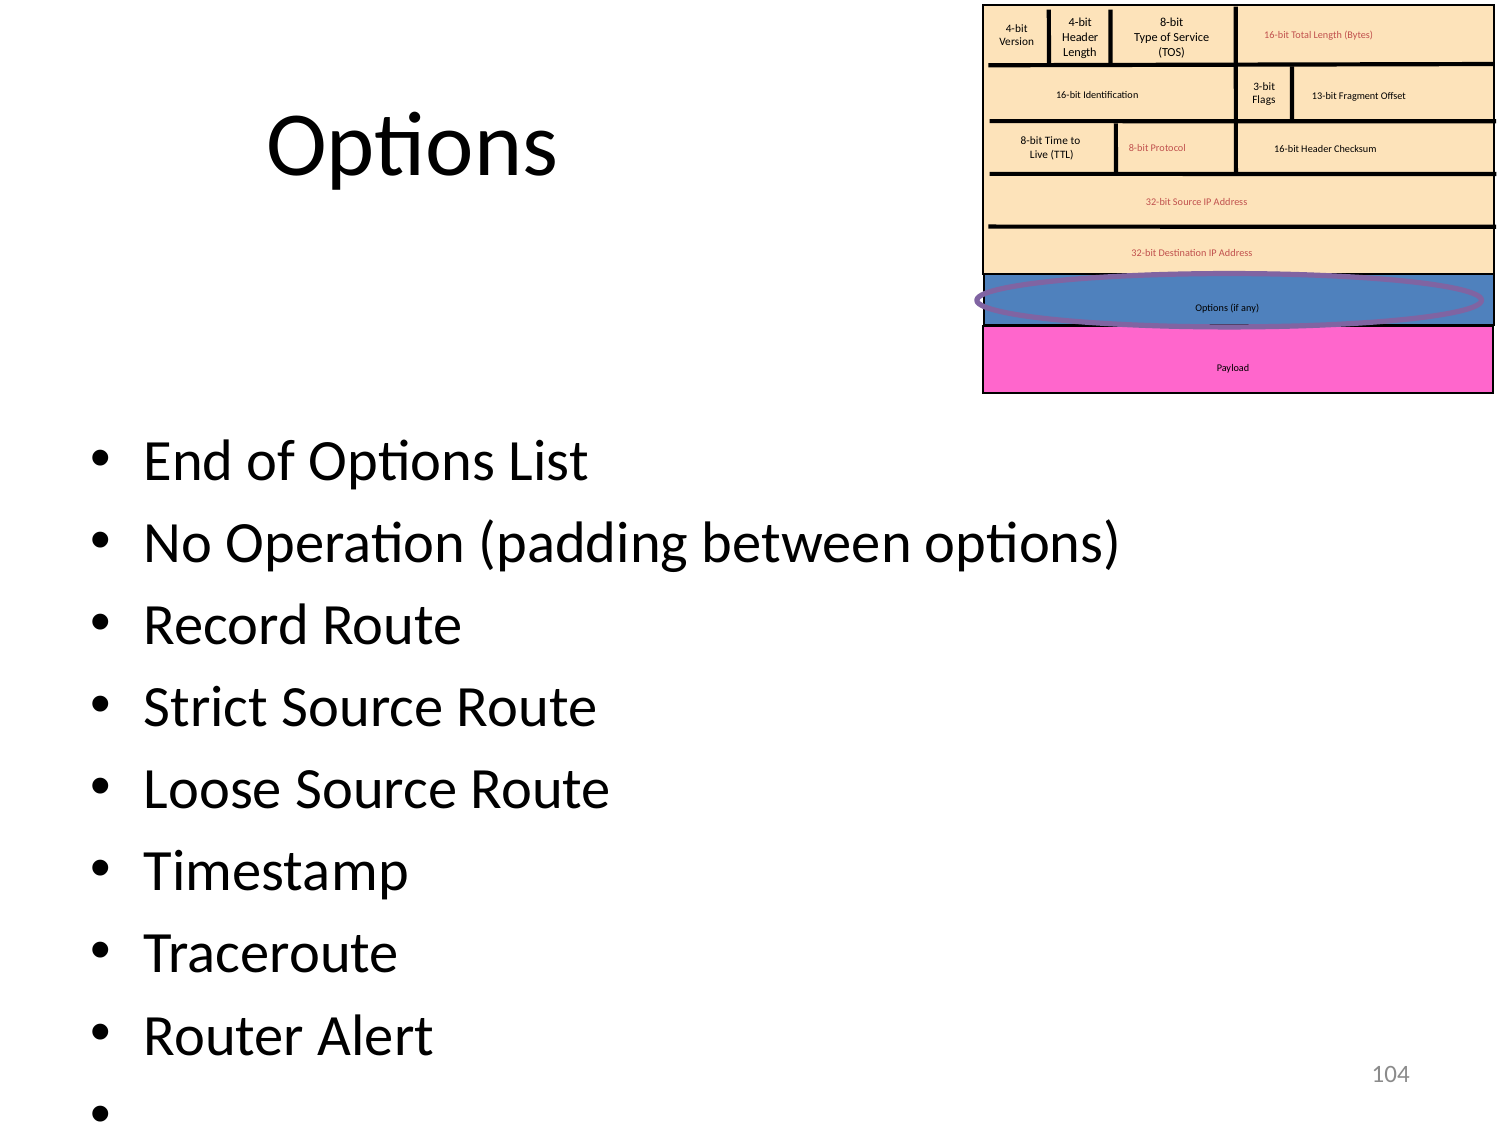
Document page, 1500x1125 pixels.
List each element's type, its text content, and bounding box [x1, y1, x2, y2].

list End of Options List No Operation (padding between options) Record Route Strict Source Route Loose Source Route Timestamp Traceroute Router Alert ….. [75, 414, 1425, 1125]
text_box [980, 4, 1497, 394]
slide_number 104 [1074, 1042, 1425, 1103]
title Options [75, 45, 750, 233]
